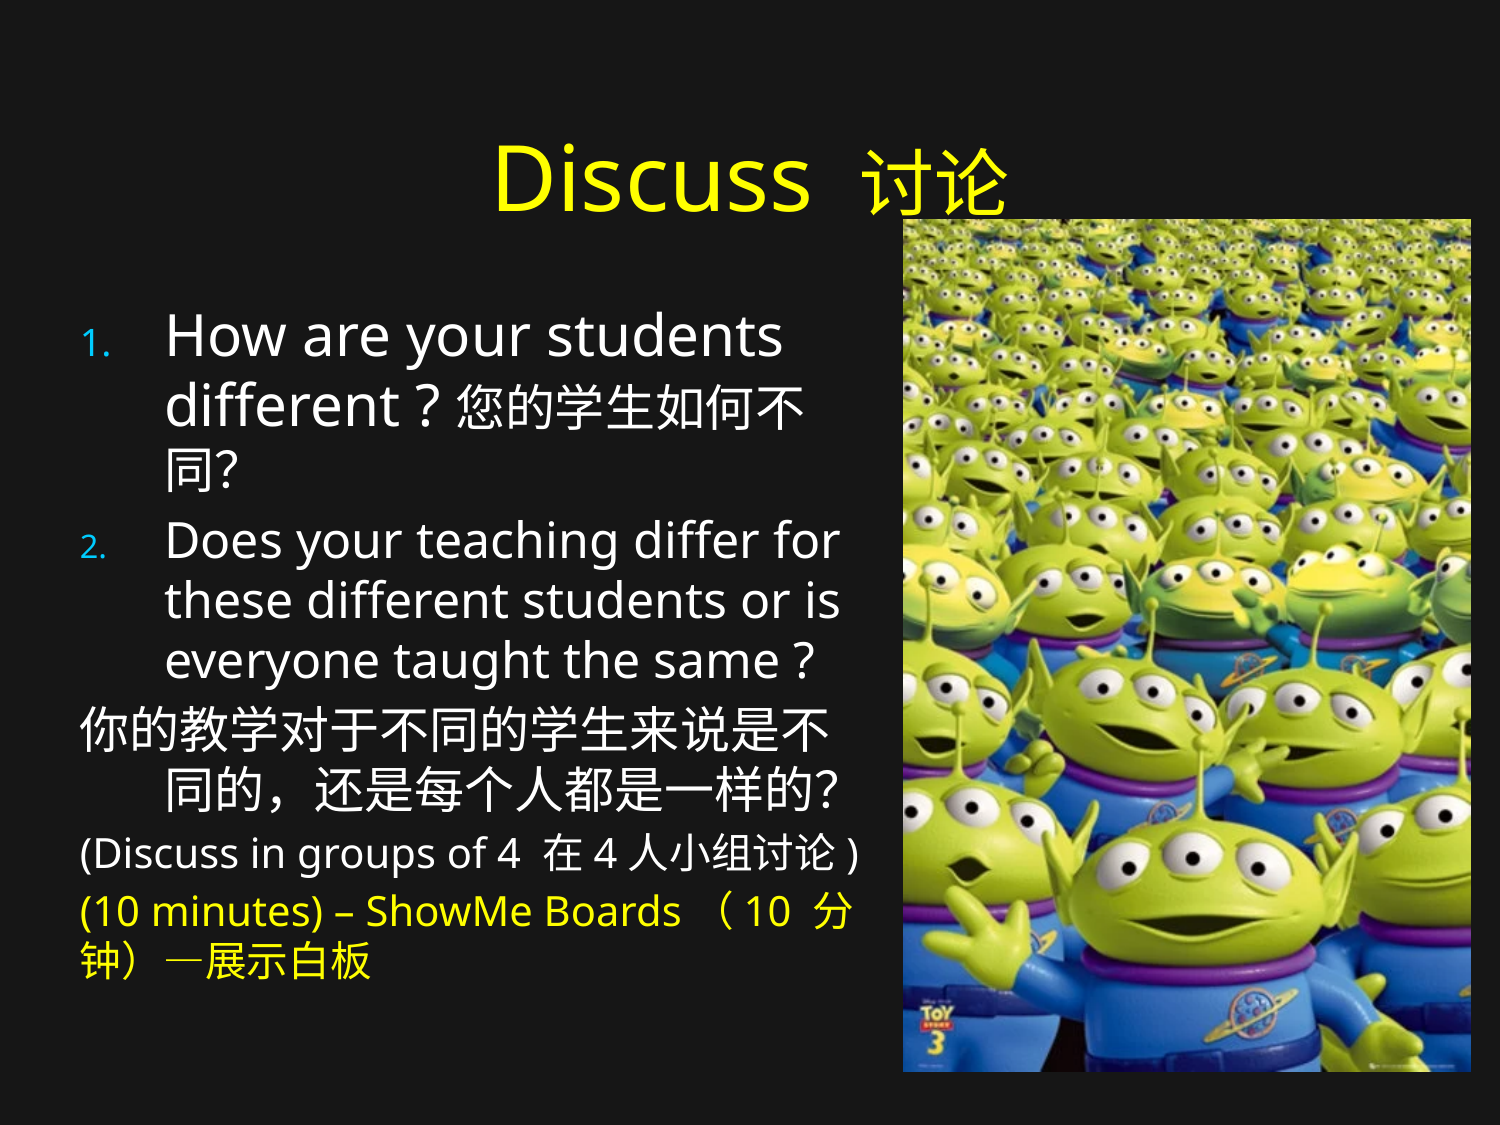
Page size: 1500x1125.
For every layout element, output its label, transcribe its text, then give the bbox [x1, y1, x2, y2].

picture [903, 219, 1471, 1072]
title Discuss 讨论 [74, 62, 1426, 288]
list How are your students different ?您的学生如何不同？ Does your teaching differ for these different students or is everyone taught the same ? 你的教学对于不同的学生来说是不同的，还是每个人都是一样的？ (Discuss in groups of 4 在4人小组讨论) (10 minutes) – ShowMe Boards（10 分钟）—展示白板 [64, 290, 881, 504]
